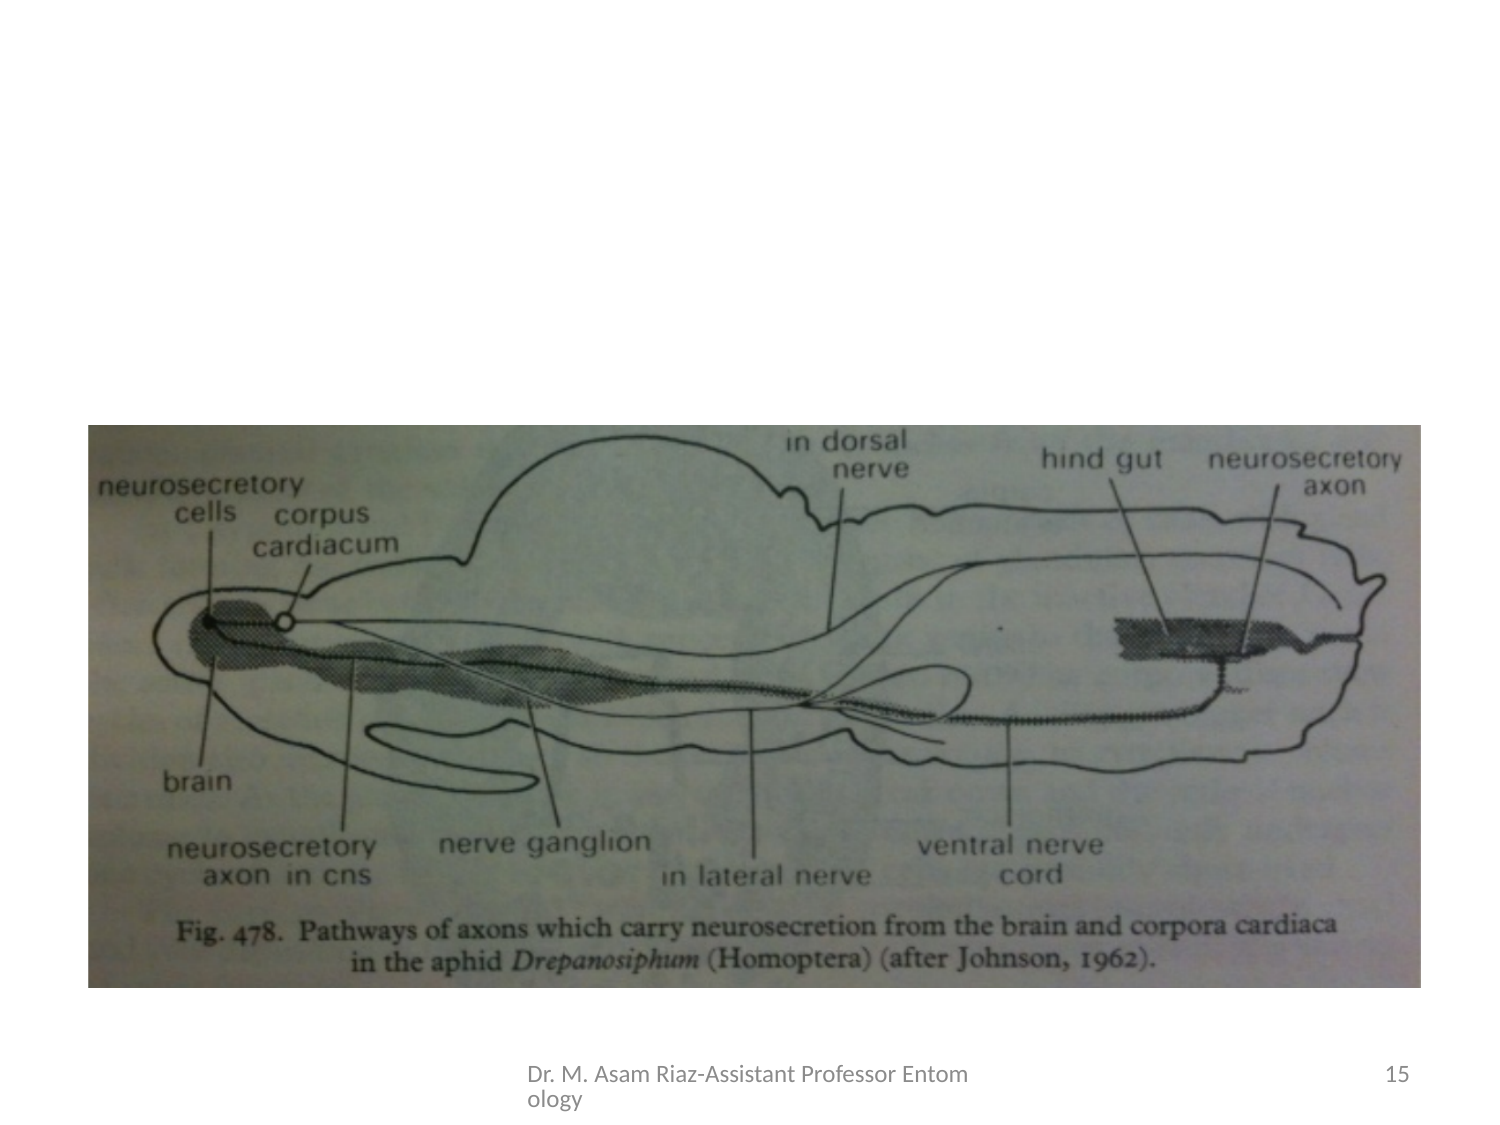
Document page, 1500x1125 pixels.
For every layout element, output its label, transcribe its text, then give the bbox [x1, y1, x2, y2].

picture [87, 424, 1422, 988]
footer Dr. M. Asam Riaz-Assistant Professor Entomology [512, 1042, 988, 1103]
slide_number 15 [1074, 1042, 1425, 1103]
